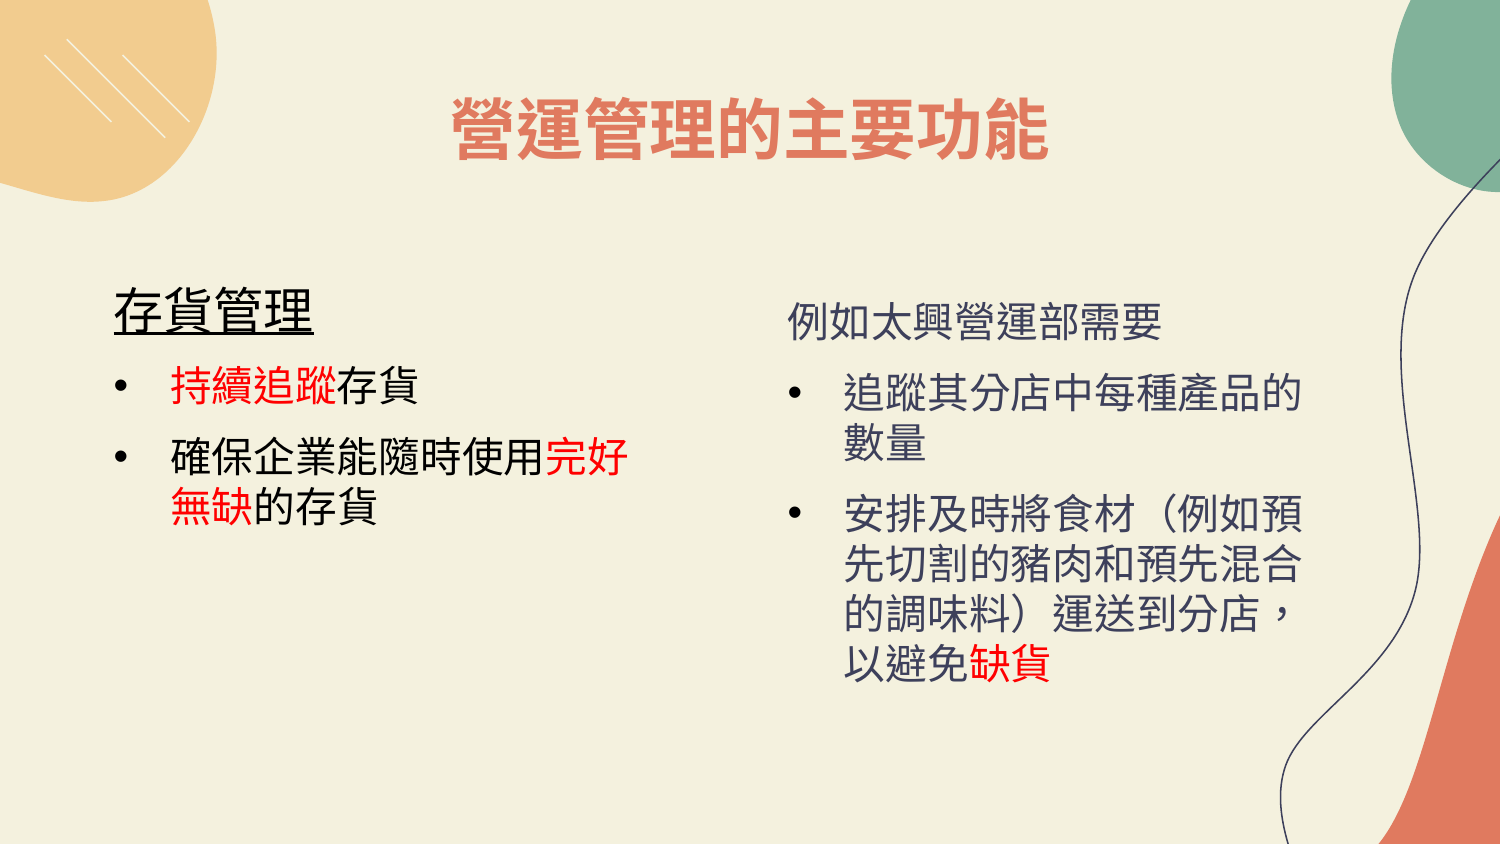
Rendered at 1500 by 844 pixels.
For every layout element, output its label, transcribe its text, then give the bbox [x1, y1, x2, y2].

title 營運管理的主要功能 [116, 72, 1383, 167]
text_box 存貨管理 持續追蹤存貨 確保企業能隨時使用完好無缺的存貨 [82, 272, 680, 539]
text_box 例如太興營運部需要 追蹤其分店中每種產品的數量 安排及時將食材（例如預先切割的豬肉和預先混合的調味料）運送到分店，以避免缺貨 [756, 288, 1340, 695]
